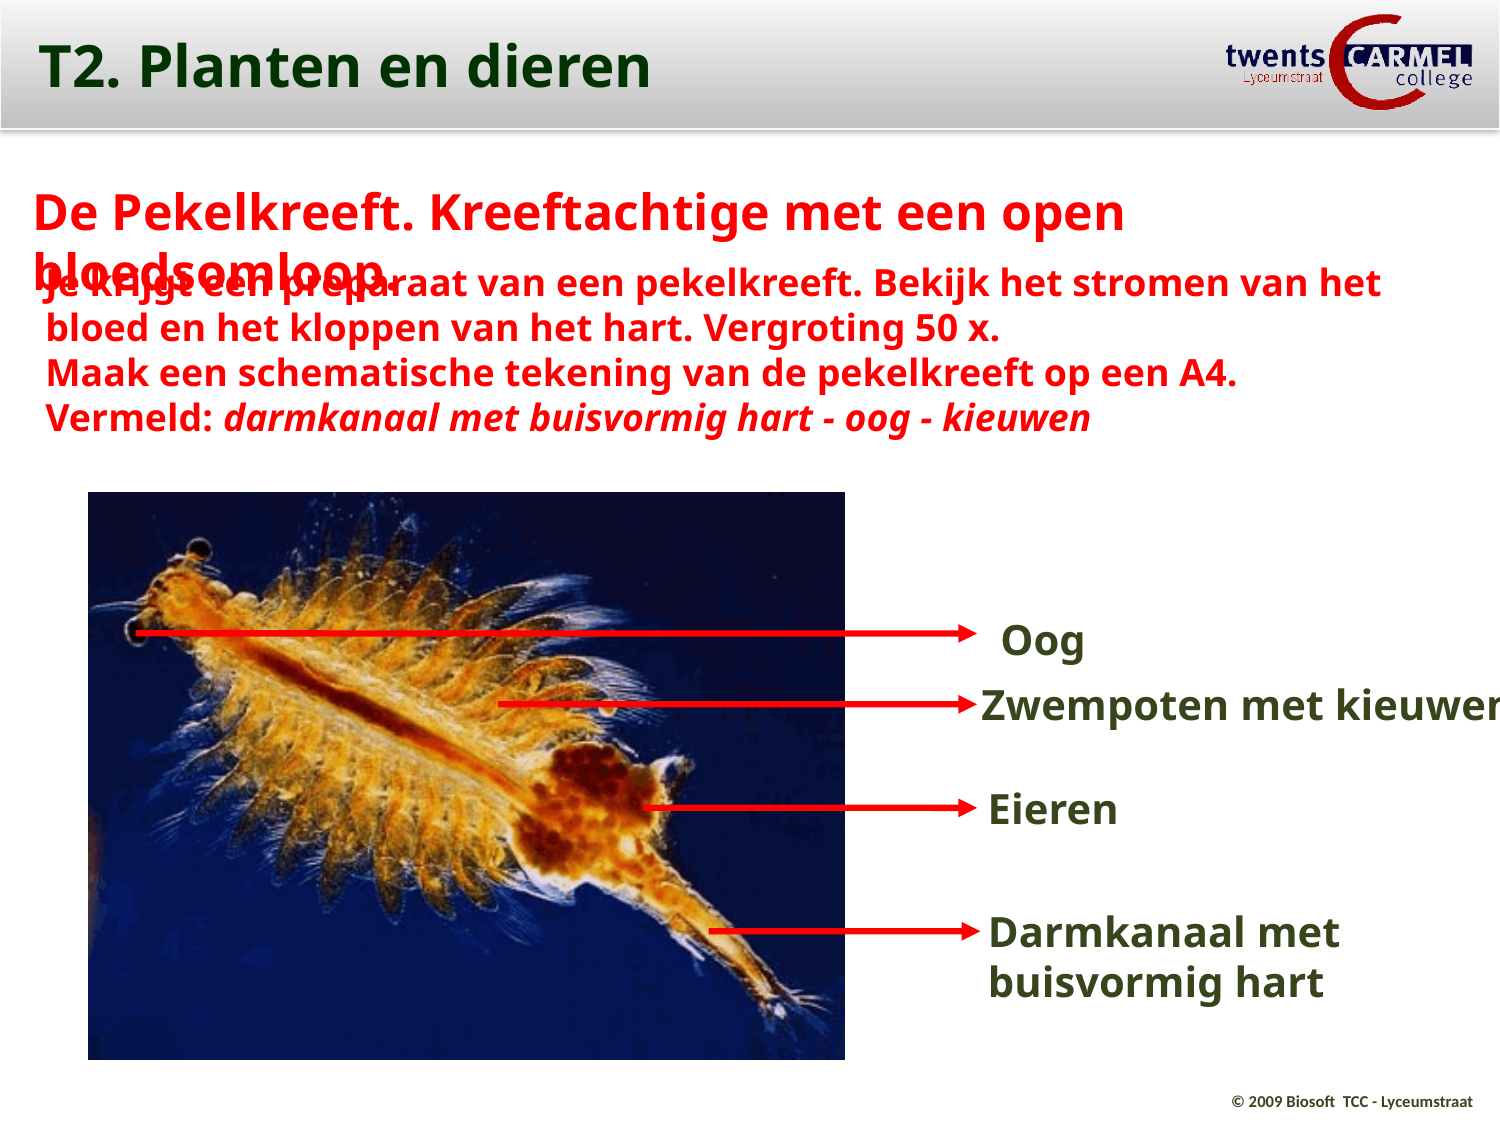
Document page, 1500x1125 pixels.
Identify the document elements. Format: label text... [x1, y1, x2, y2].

text_box Zwempoten met kieuwen [966, 671, 1500, 737]
text_box Oog [985, 606, 1101, 671]
text_box Je krijgt een preparaat van een pekelkreeft. Bekijk het stromen van het bloed en het kloppen van het hart. Vergroting 50 x. Maak een schematische tekening van de pekelkreeft op een A4. Vermeld: darmkanaal met buisvormig hart - oog - kieuwen [30, 251, 1459, 446]
text_box [849, 925, 973, 938]
picture [1218, 9, 1489, 118]
text_box De Pekelkreeft. Kreeftachtige met een open bloedsomloop. [17, 172, 1483, 308]
title T2. Planten en dieren [23, 11, 1207, 118]
text_box [849, 627, 978, 640]
text_box Darmkanaal met buisvormig hart [973, 898, 1367, 1014]
text_box [849, 801, 972, 815]
text_box Eieren [972, 775, 1134, 841]
picture [88, 492, 845, 1060]
